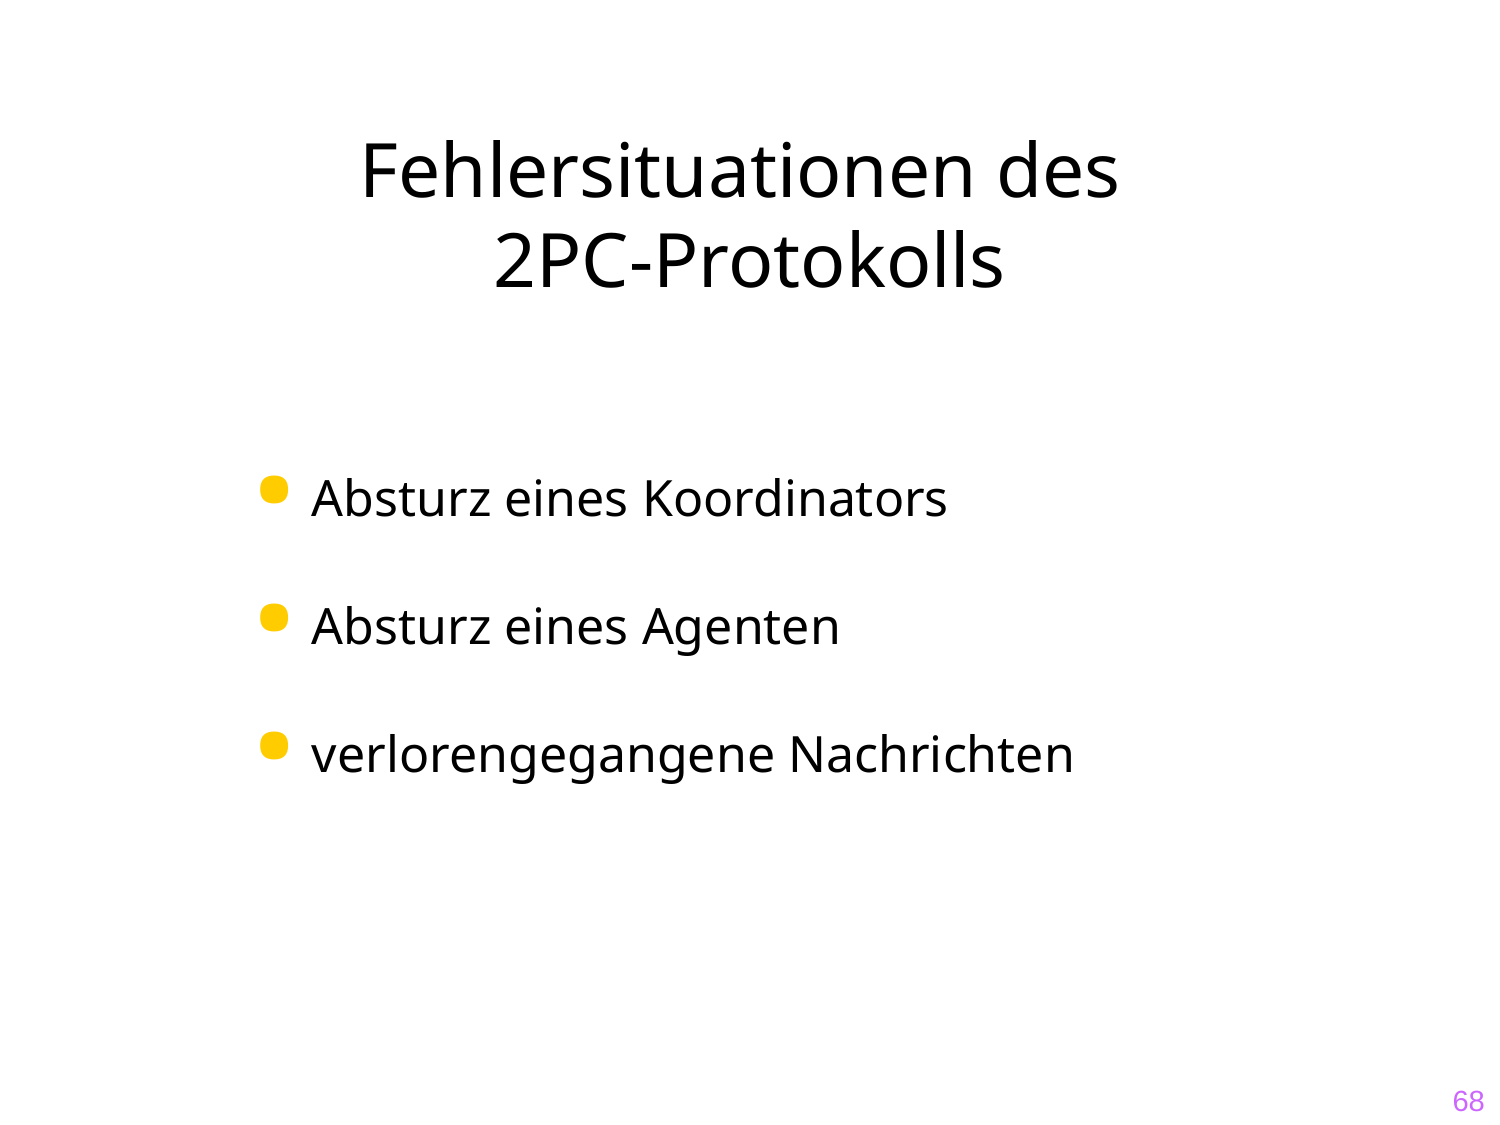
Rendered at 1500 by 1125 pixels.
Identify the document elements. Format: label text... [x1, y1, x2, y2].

list Absturz eines Koordinators Absturz eines Agenten verlorengegangene Nachrichten [240, 465, 1266, 1036]
slide_number 68 [1187, 1049, 1500, 1125]
title Fehlersituationen des 2PC-Protokolls [112, 122, 1388, 311]
